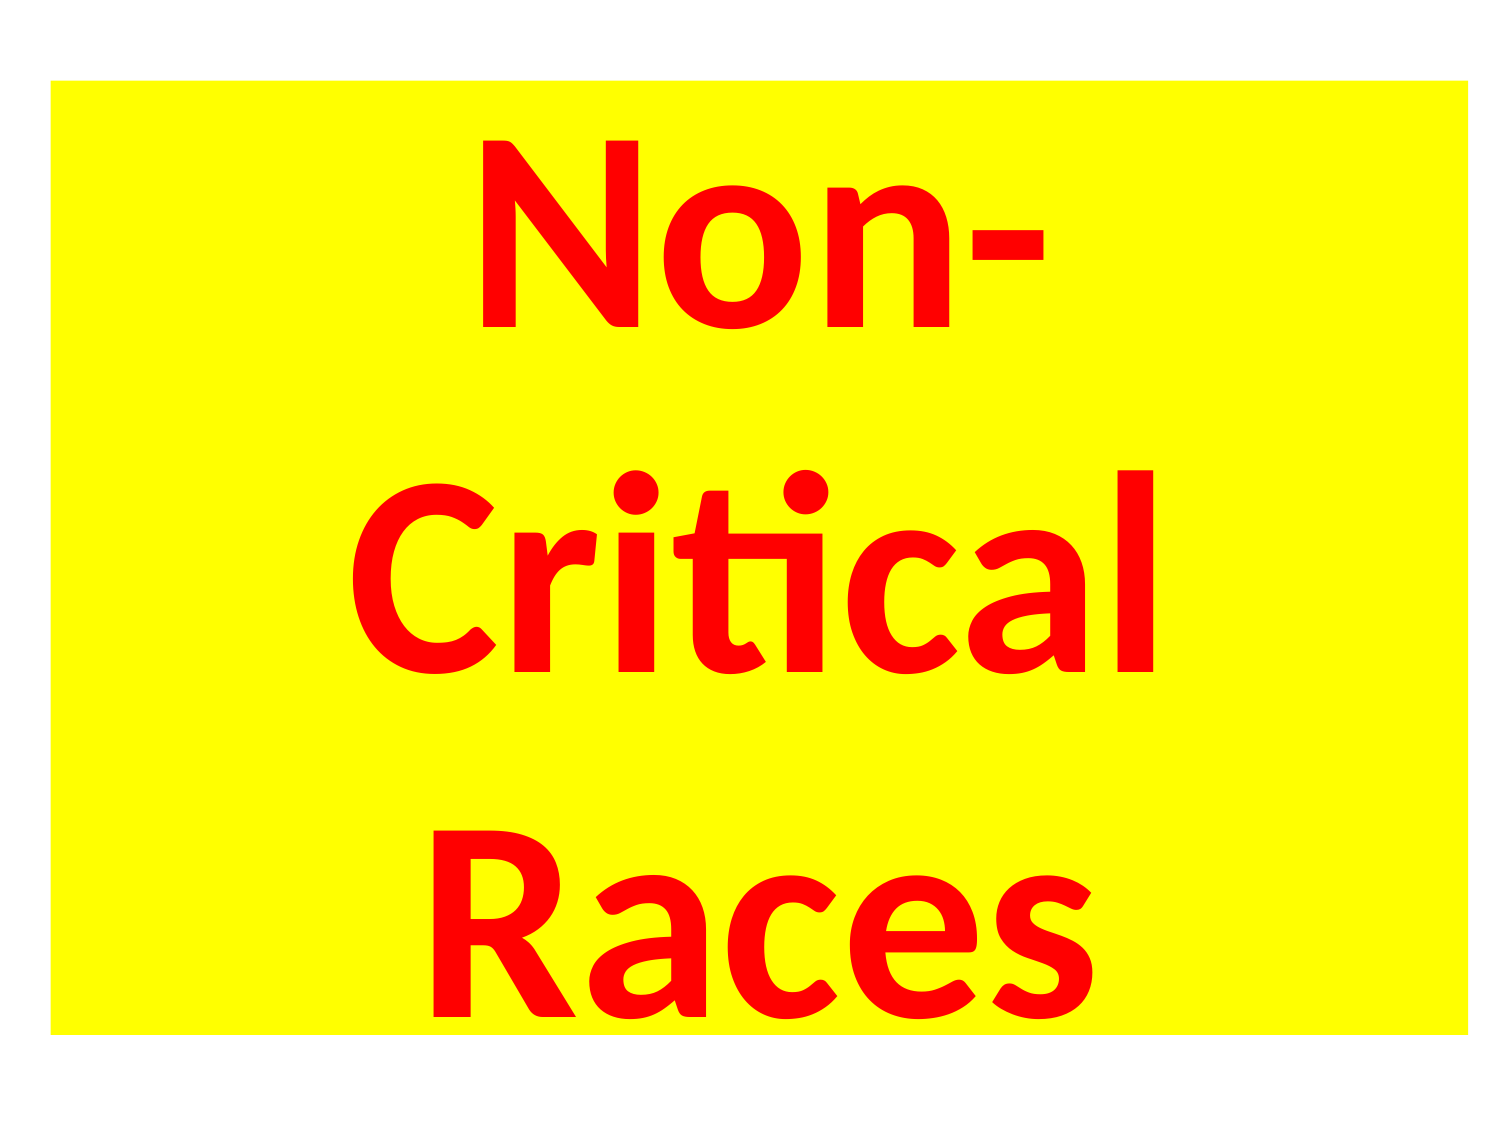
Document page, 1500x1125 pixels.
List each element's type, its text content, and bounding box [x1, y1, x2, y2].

title Non-Critical Races [50, 80, 1469, 1036]
